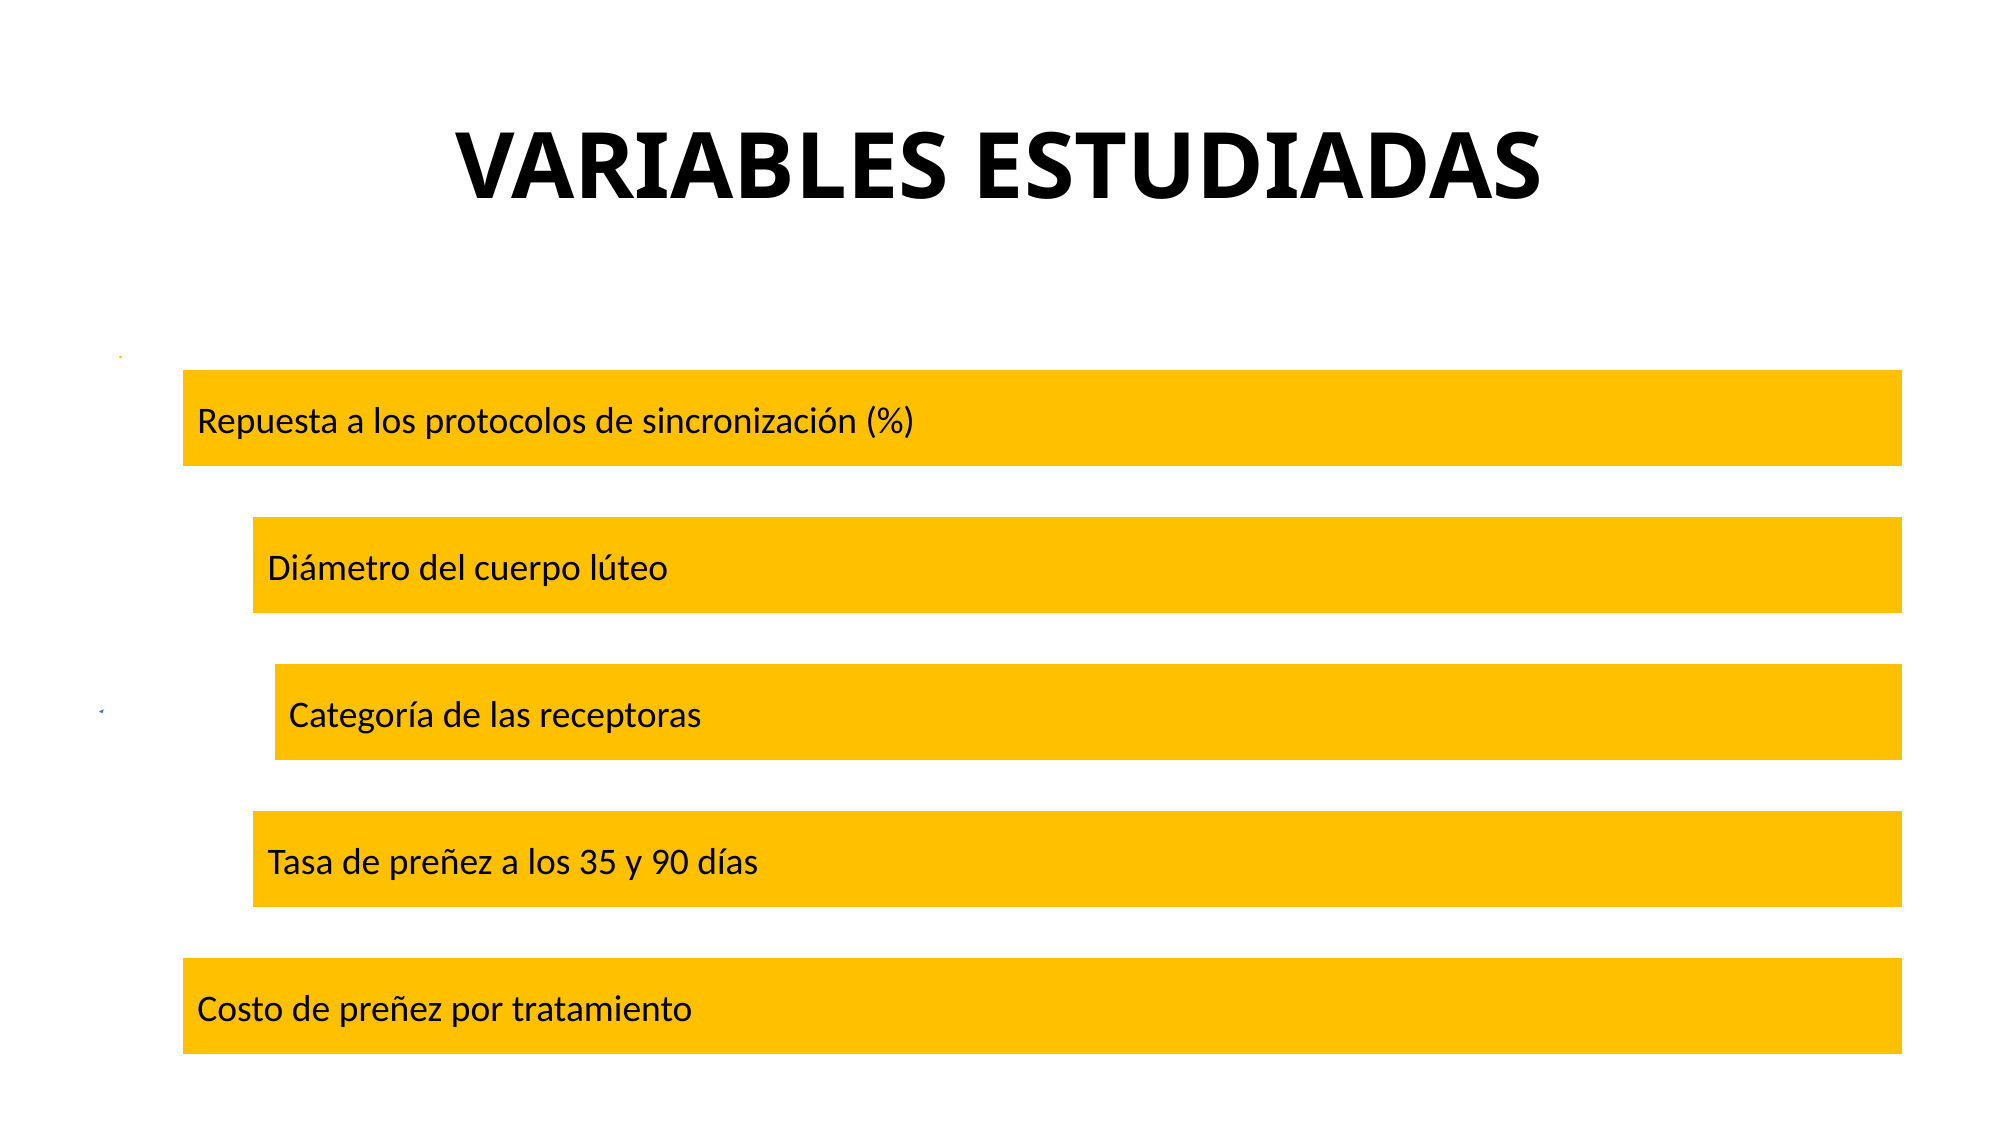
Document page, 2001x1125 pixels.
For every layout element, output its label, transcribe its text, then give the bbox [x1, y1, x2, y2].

title VARIABLES ESTUDIADAS [137, 59, 1863, 277]
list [96, 277, 1904, 1062]
